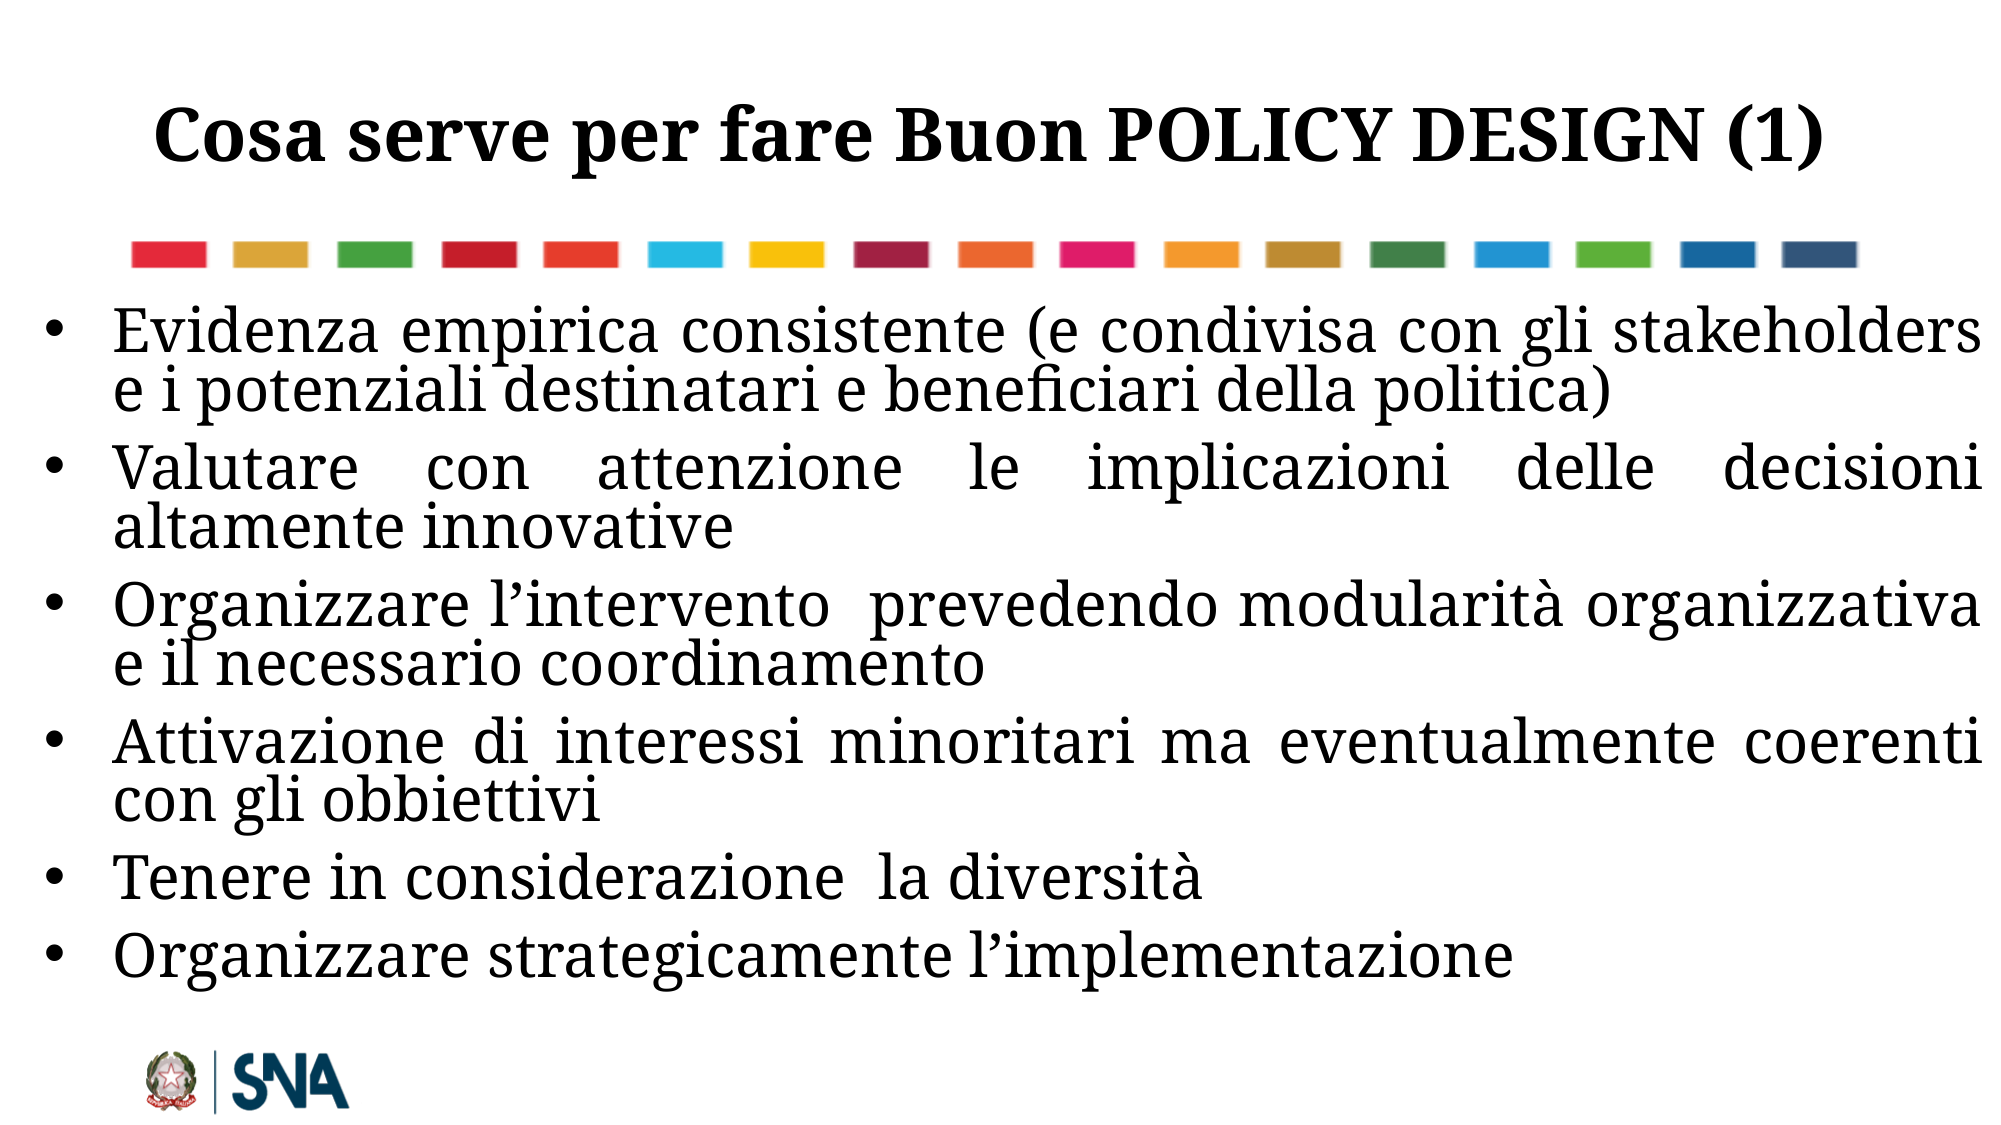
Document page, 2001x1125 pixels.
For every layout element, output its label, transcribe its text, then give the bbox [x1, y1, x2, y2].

title Cosa serve per fare Buon POLICY DESIGN (1) [137, 49, 1863, 226]
list Evidenza empirica consistente (e condivisa con gli stakeholders e i potenziali destinatari e beneficiari della politica) Valutare con attenzione le implicazioni delle decisioni altamente innovative Organizzare l’intervento prevedendo modularità organizzativa e il necessario coordinamento Attivazione di interessi minoritari ma eventualmente coerenti con gli obbiettivi Tenere in considerazione la diversità Organizzare strategicamente l’implementazione [28, 298, 2000, 1013]
picture [124, 235, 1863, 276]
picture [137, 1035, 362, 1116]
